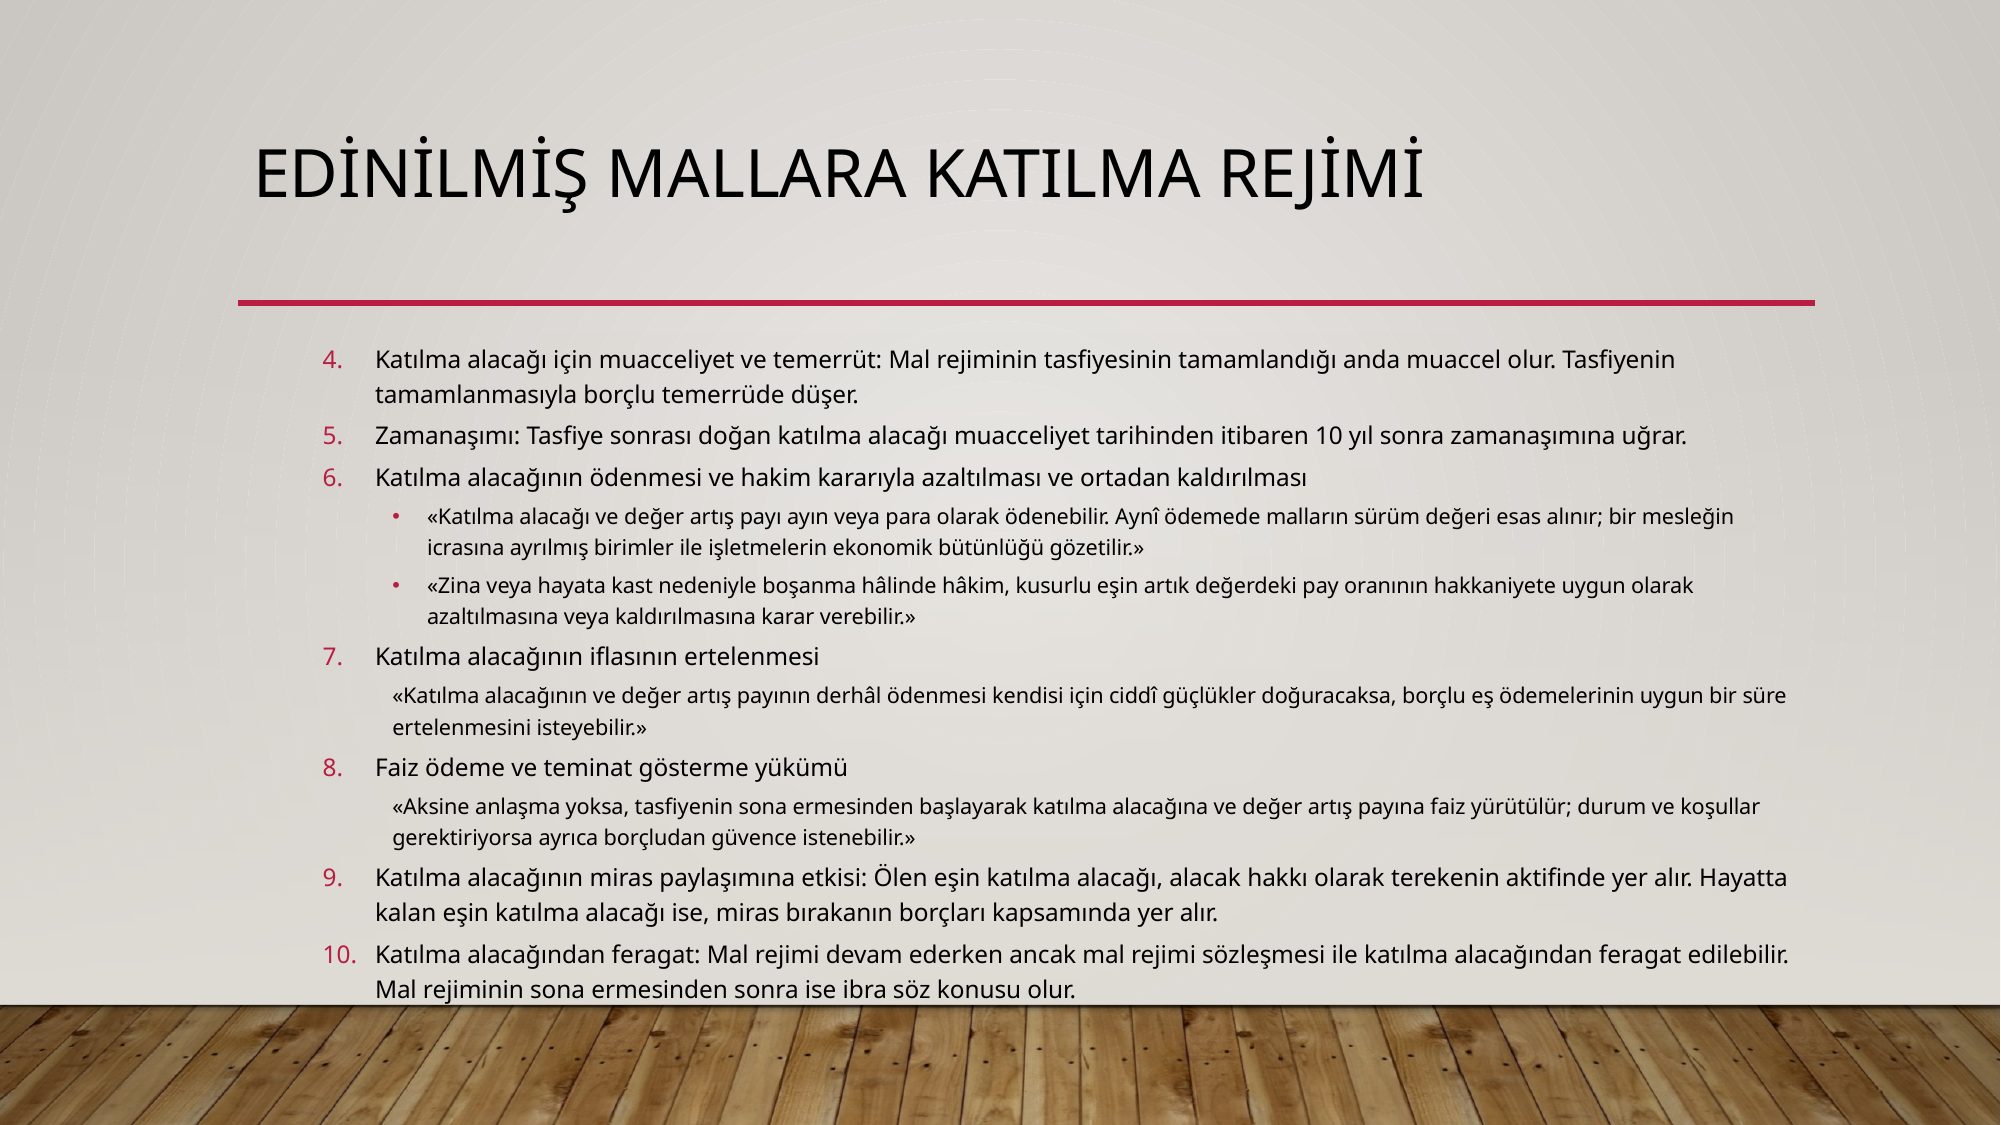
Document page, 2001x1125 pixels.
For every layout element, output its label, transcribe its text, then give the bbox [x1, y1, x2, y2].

picture [0, 1005, 2000, 1125]
title EDİNİLMİŞ MALLARA KATILMA REJİMİ [238, 131, 1814, 305]
list Katılma alacağı için muacceliyet ve temerrüt: Mal rejiminin tasfiyesinin tamamlandığı anda muaccel olur. Tasfiyenin tamamlanmasıyla borçlu temerrüde düşer. Zamanaşımı: Tasfiye sonrası doğan katılma alacağı muacceliyet tarihinden itibaren 10 yıl sonra zamanaşımına uğrar. Katılma alacağının ödenmesi ve hakim kararıyla azaltılması ve ortadan kaldırılması «Katılma alacağı ve değer artış payı ayın veya para olarak ödenebilir. Aynî ödemede malların sürüm değeri esas alınır; bir mesleğin icrasına ayrılmış birimler ile işletmelerin ekonomik bütünlüğü gözetilir.» «Zina veya hayata kast nedeniyle boşanma hâlinde hâkim, kusurlu eşin artık değerdeki pay oranının hakkaniyete uygun olarak azaltılmasına veya kaldırılmasına karar verebilir.» Katılma alacağının iflasının ertelenmesi «Katılma alacağının ve değer artış payının derhâl ödenmesi kendisi için ciddî güçlükler doğuracaksa, borçlu eş ödemelerinin uygun bir süre ertelenmesini isteyebilir.» Faiz ödeme ve teminat gösterme yükümü «Aksine anlaşma yoksa, tasfiyenin sona ermesinden başlayarak katılma alacağına ve değer artış payına faiz yürütülür; durum ve koşullar gerektiriyorsa ayrıca borçludan güvence istenebilir.» Katılma alacağının miras paylaşımına etkisi: Ölen eşin katılma alacağı, alacak hakkı olarak terekenin aktifinde yer alır. Hayatta kalan eşin katılma alacağı ise, miras bırakanın borçları kapsamında yer alır. Katılma alacağından feragat: Mal rejimi devam ederken ancak mal rejimi sözleşmesi ile katılma alacağından feragat edilebilir. Mal rejiminin sona ermesinden sonra ise ibra söz konusu olur. [238, 330, 1814, 1012]
